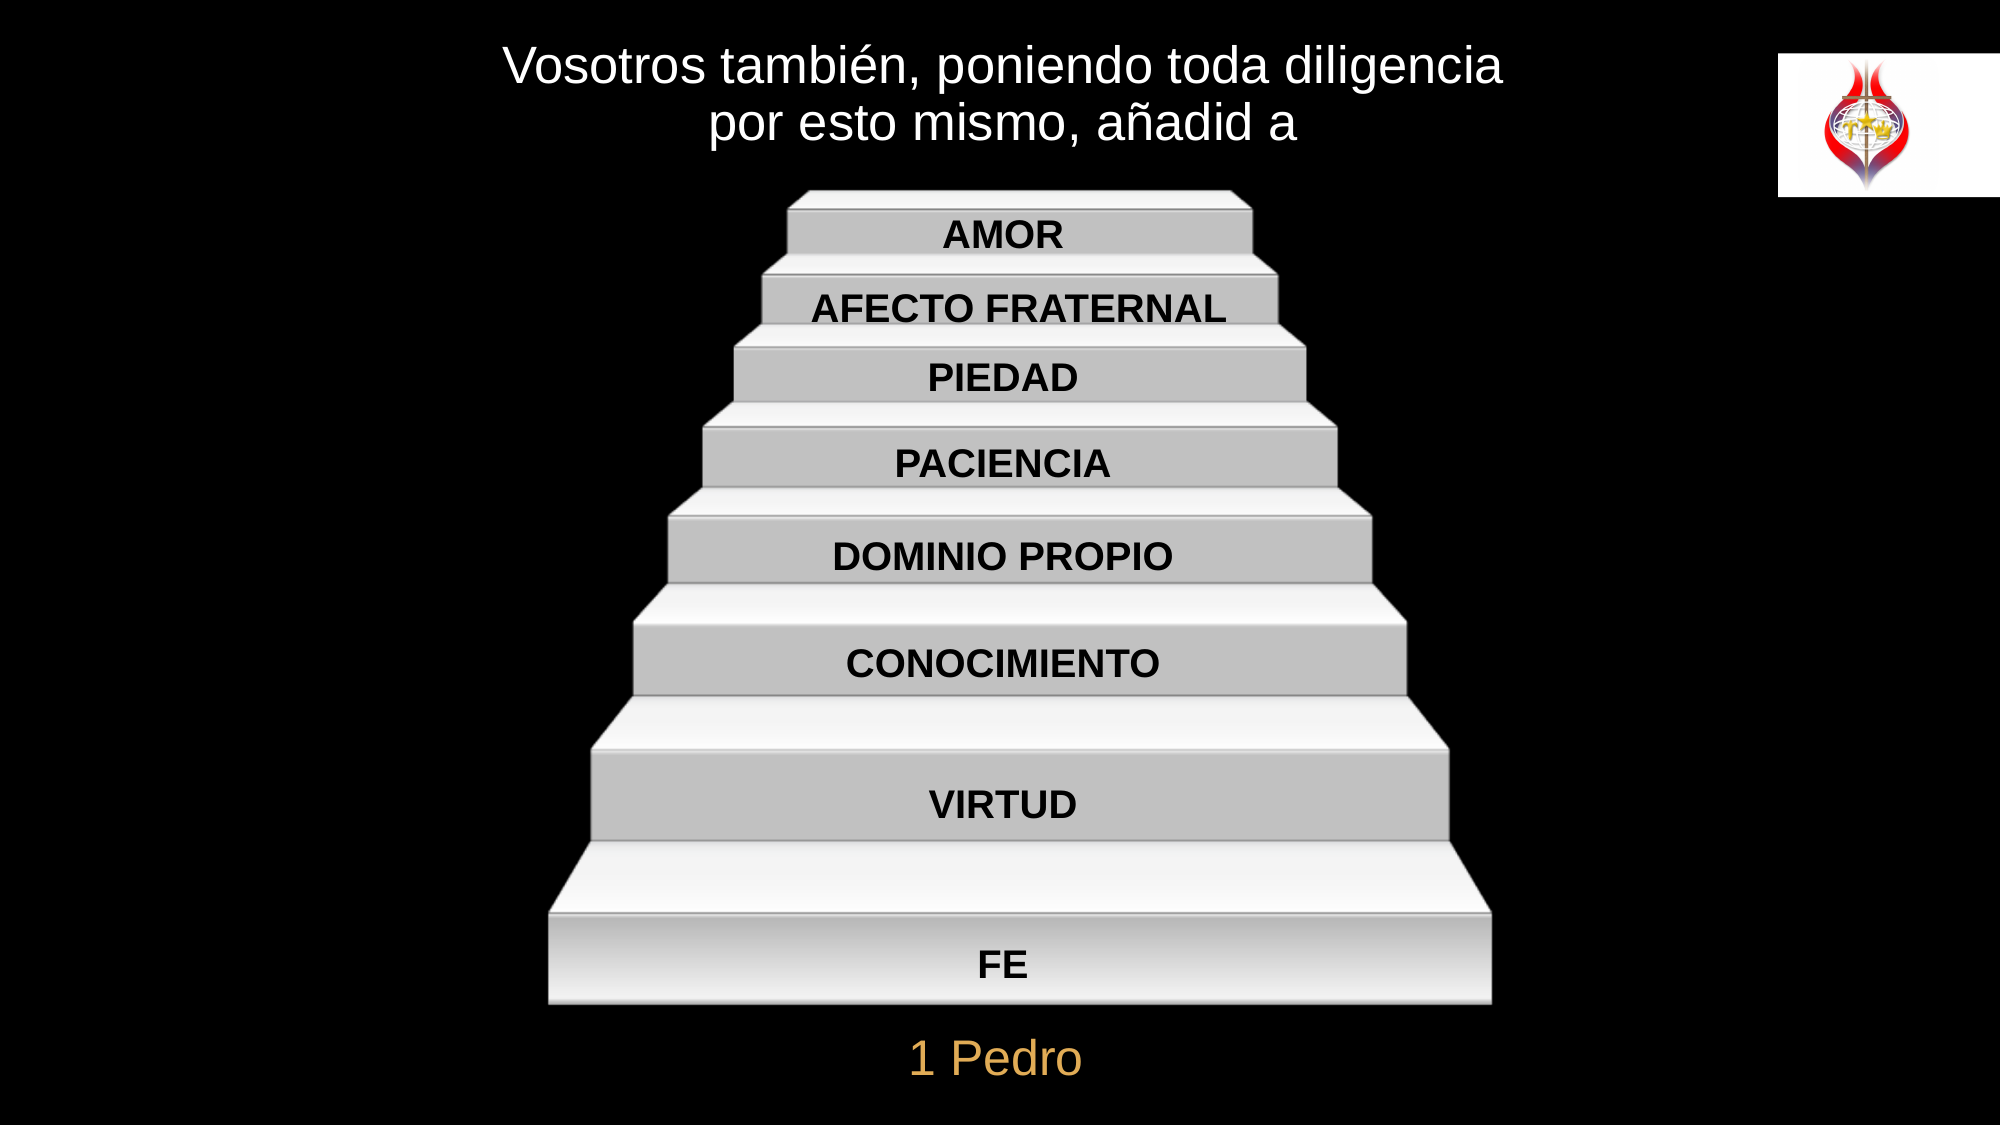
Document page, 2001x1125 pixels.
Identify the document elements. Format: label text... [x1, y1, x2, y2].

text_box [1777, 52, 2000, 198]
picture [1797, 53, 1940, 198]
list Vosotros también, poniendo toda diligencia por esto mismo, añadid a 1 Pedro [471, 0, 1536, 1125]
picture [487, 178, 1554, 1016]
